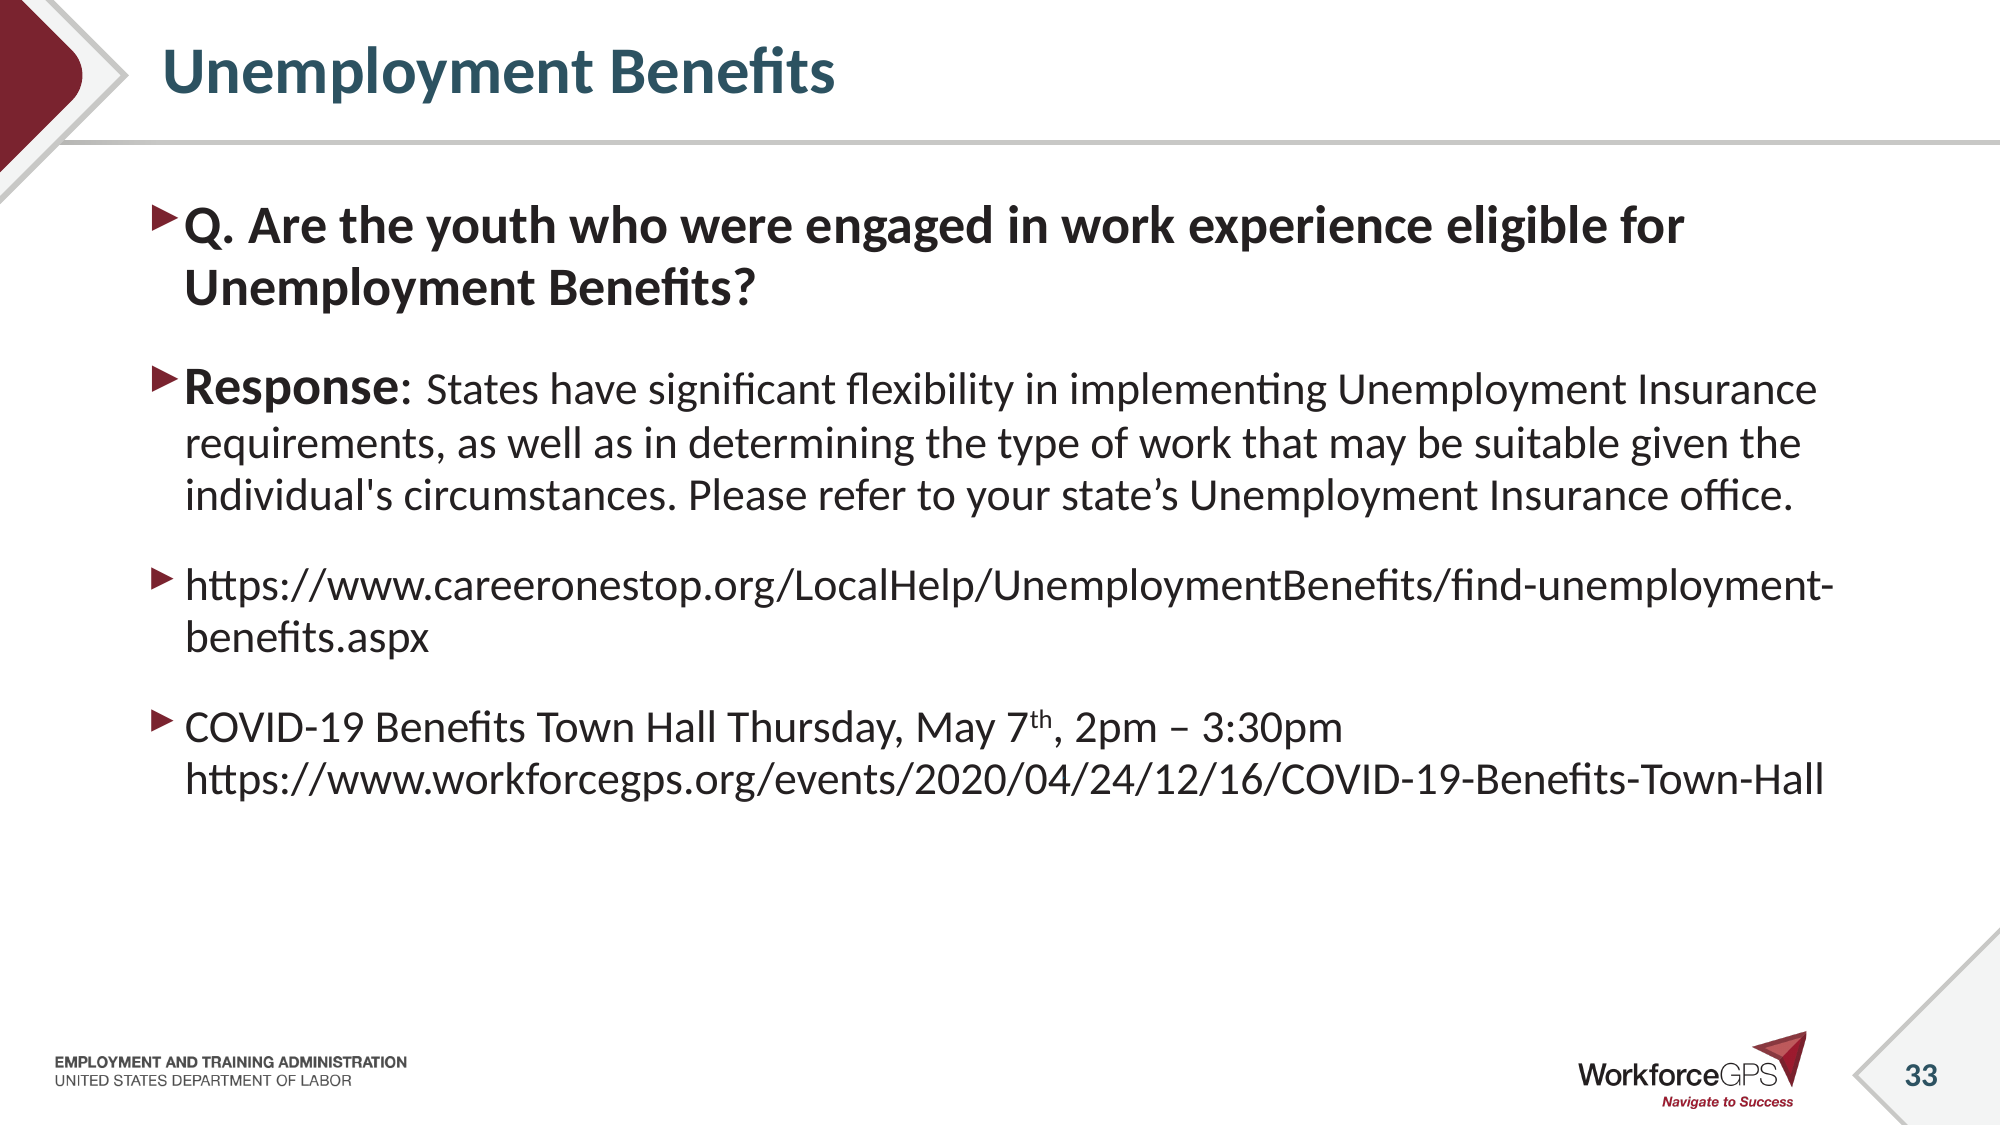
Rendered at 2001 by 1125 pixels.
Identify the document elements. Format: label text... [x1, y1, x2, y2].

list Q. Are the youth who were engaged in work experience eligible for Unemployment Benefits? Response: States have significant flexibility in implementing Unemployment Insurance requirements, as well as in determining the type of work that may be suitable given the individual's circumstances. Please refer to your state’s Unemployment Insurance office. https://www.careeronestop.org/LocalHelp/UnemploymentBenefits/find-unemployment-benefits.aspx COVID-19 Benefits Town Hall Thursday, May 7th, 2pm – 3:30pm https://www.workforcegps.org/events/2020/04/24/12/16/COVID-19-Benefits-Town-Hall [132, 186, 1950, 1014]
text_box _ [146, 752, 1982, 801]
list Type your input into the chat feature [47, 1049, 420, 1095]
text_box _ [146, 555, 2000, 604]
slide_number 33 [1867, 1042, 1975, 1103]
title Unemployment Benefits [132, 7, 1950, 137]
